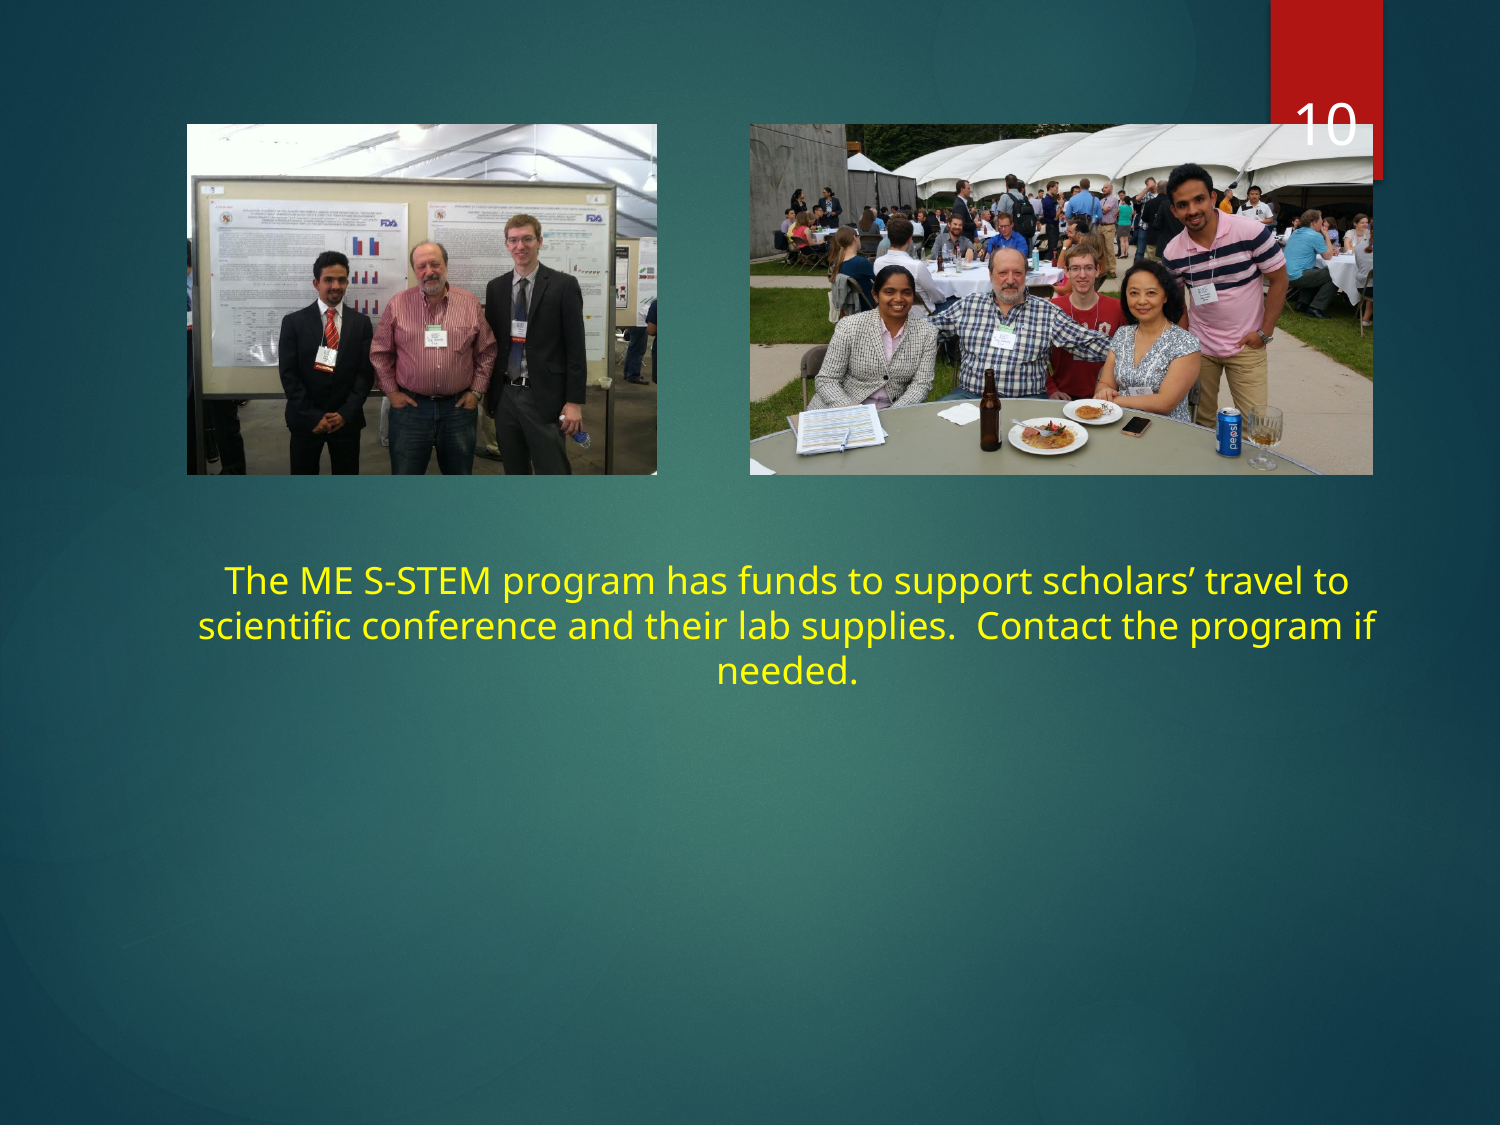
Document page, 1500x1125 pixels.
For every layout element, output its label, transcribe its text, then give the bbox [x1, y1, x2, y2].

slide_number 10 [1273, 48, 1378, 175]
picture [749, 124, 1373, 476]
text_box The ME S-STEM program has funds to support scholars’ travel to scientific conference and their lab supplies. Contact the program if needed. [162, 549, 1413, 700]
picture [187, 124, 657, 476]
